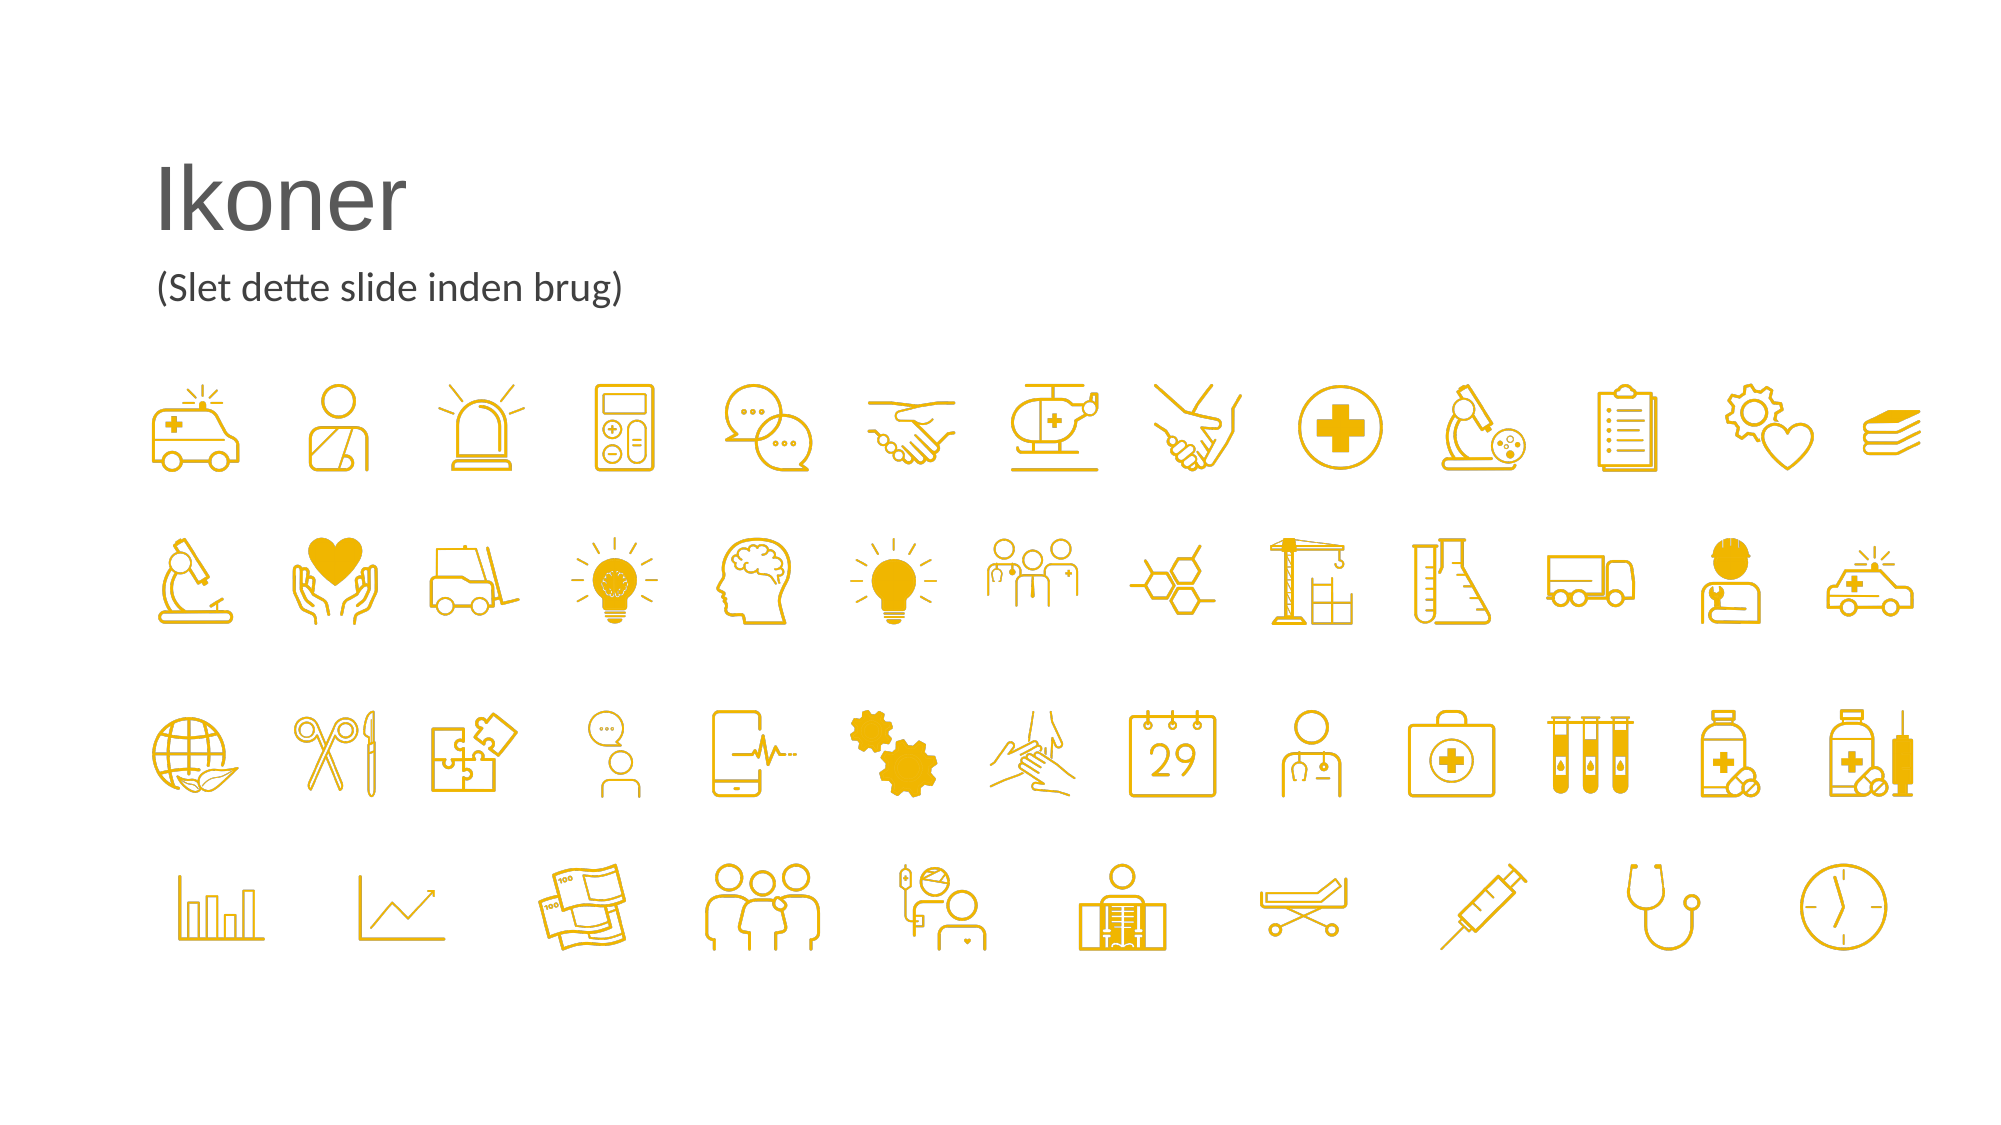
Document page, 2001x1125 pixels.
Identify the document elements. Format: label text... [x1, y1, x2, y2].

picture [118, 676, 1947, 985]
title Ikoner [138, 143, 1484, 253]
picture [118, 350, 1947, 659]
